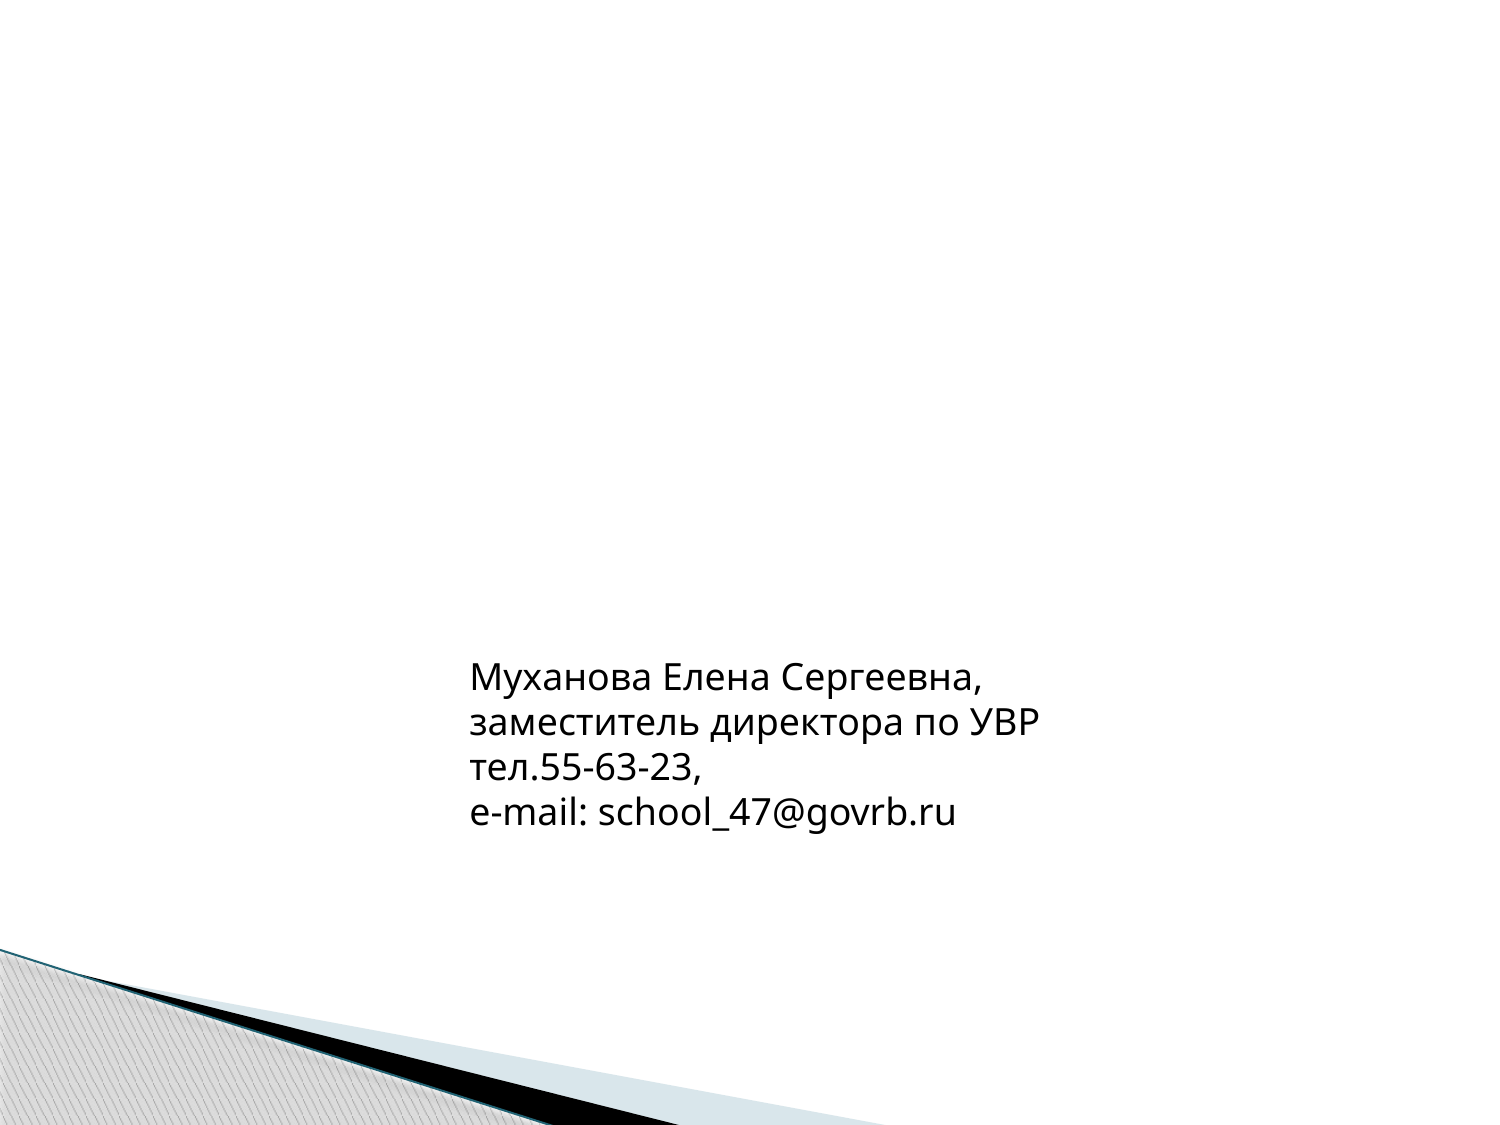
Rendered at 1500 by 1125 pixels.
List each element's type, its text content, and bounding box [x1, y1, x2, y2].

text_box Муханова Елена Сергеевна, заместитель директора по УВР тел.55-63-23, e-mail: school_47@govrb.ru [454, 645, 1199, 840]
